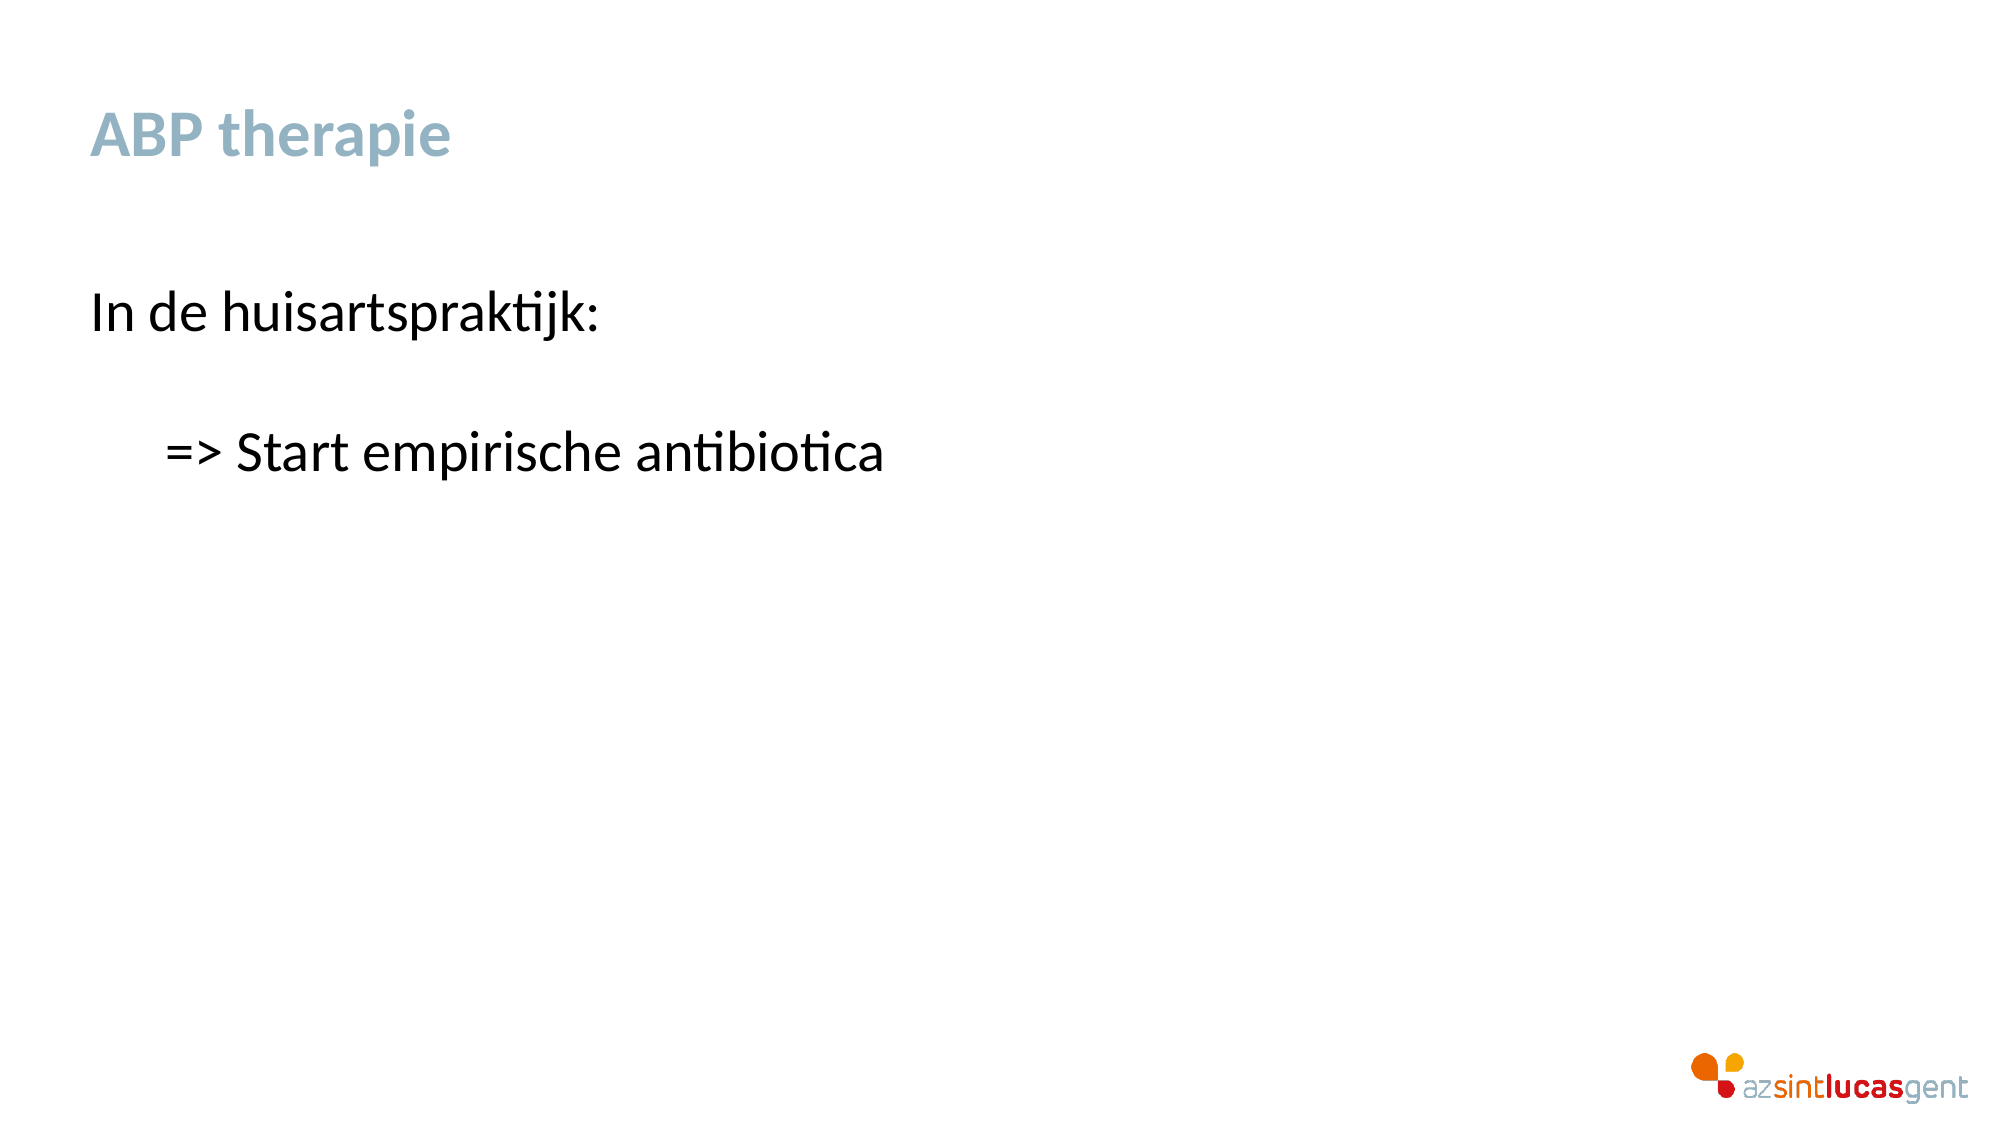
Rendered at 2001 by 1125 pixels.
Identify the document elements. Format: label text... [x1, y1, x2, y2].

title ABP therapie [90, 90, 1910, 256]
list In de huisartspraktijk: => Start empirische antibiotica [90, 273, 1910, 1035]
picture [1691, 1053, 1968, 1104]
